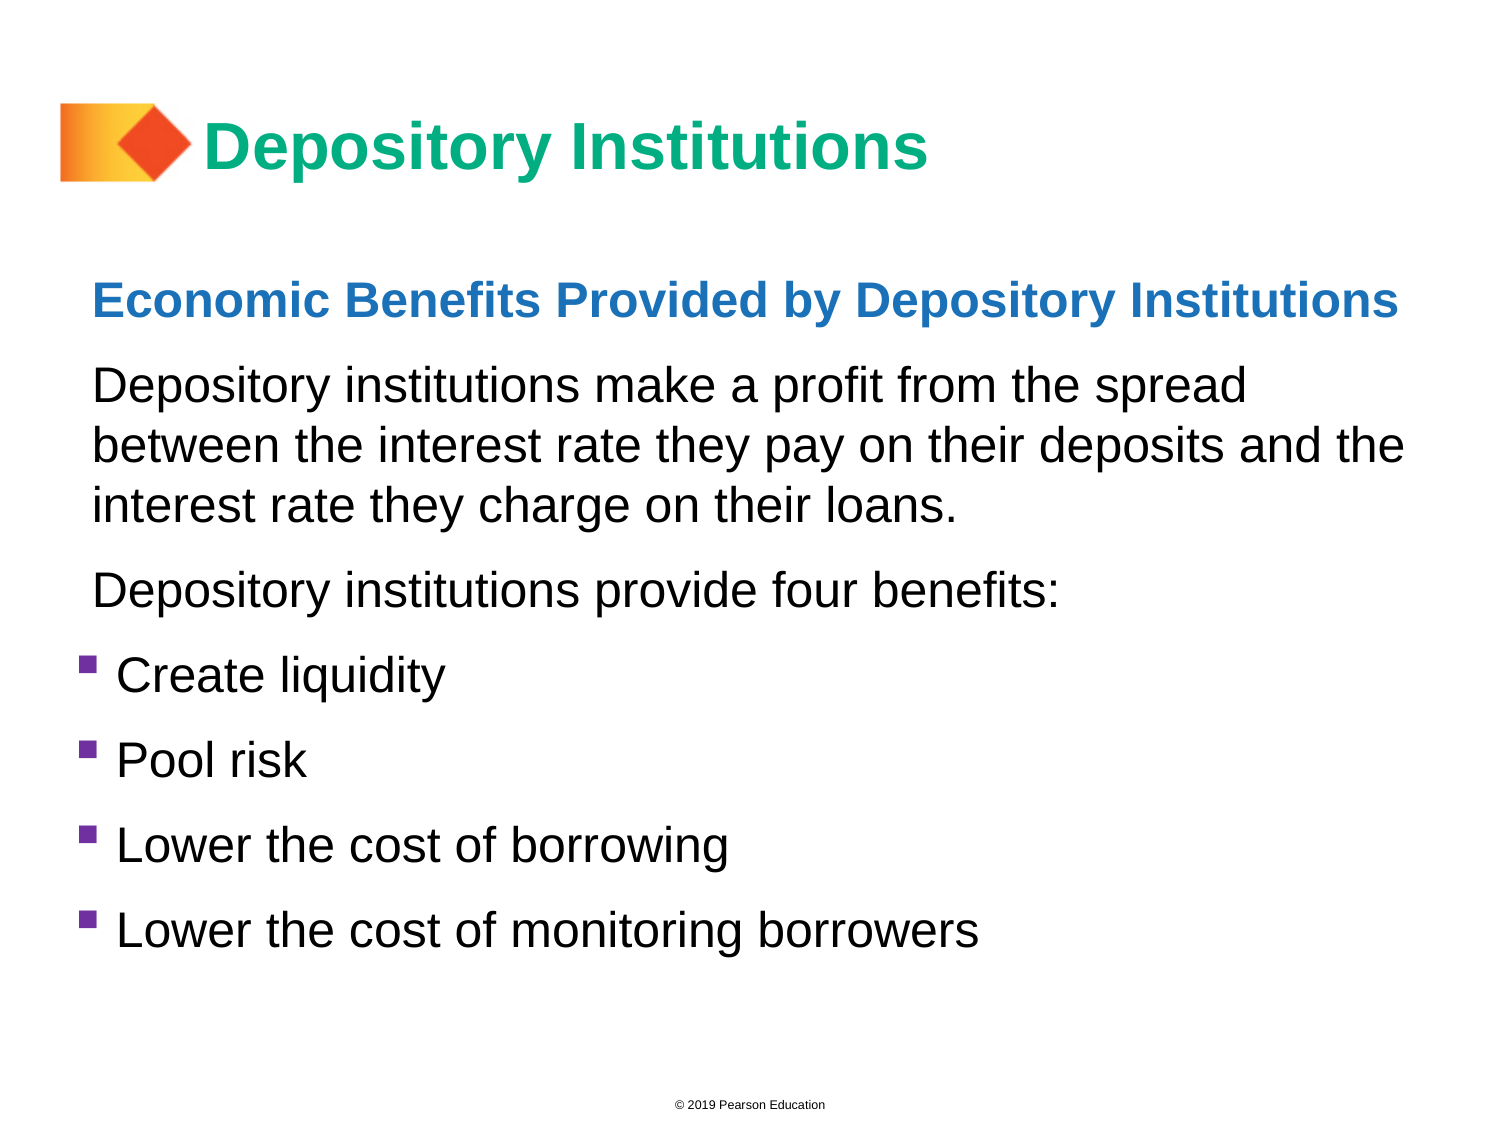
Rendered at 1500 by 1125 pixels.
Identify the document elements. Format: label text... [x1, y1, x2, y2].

list Economic Benefits Provided by Depository Institutions Depository institutions make a profit from the spread between the interest rate they pay on their deposits and the interest rate they charge on their loans. Depository institutions provide four benefits: Create liquidity Pool risk Lower the cost of borrowing Lower the cost of monitoring borrowers [59, 259, 1438, 1003]
picture [59, 102, 188, 184]
title Depository Institutions [188, 50, 1364, 236]
